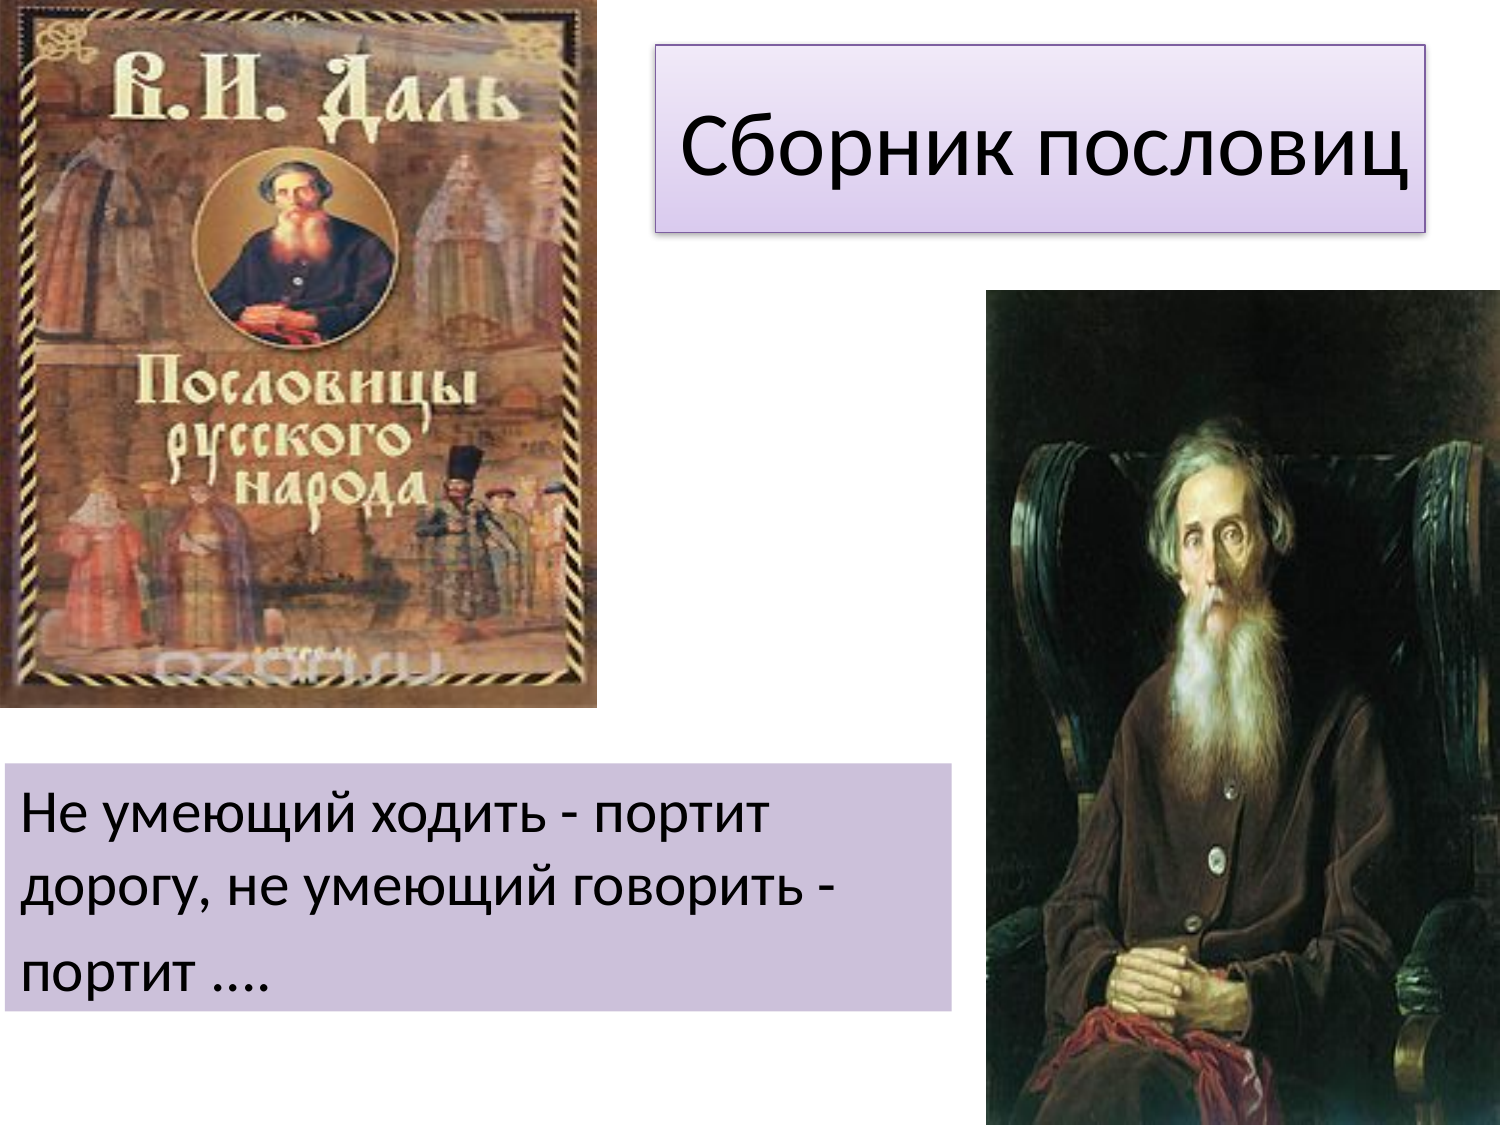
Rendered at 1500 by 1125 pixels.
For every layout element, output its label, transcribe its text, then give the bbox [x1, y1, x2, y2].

picture [0, 0, 597, 709]
title Сборник пословиц [655, 44, 1426, 233]
list Не умеющий ходить - портит дорогу, не умеющий говорить - портит .... [4, 763, 952, 1012]
picture [985, 290, 1500, 1125]
